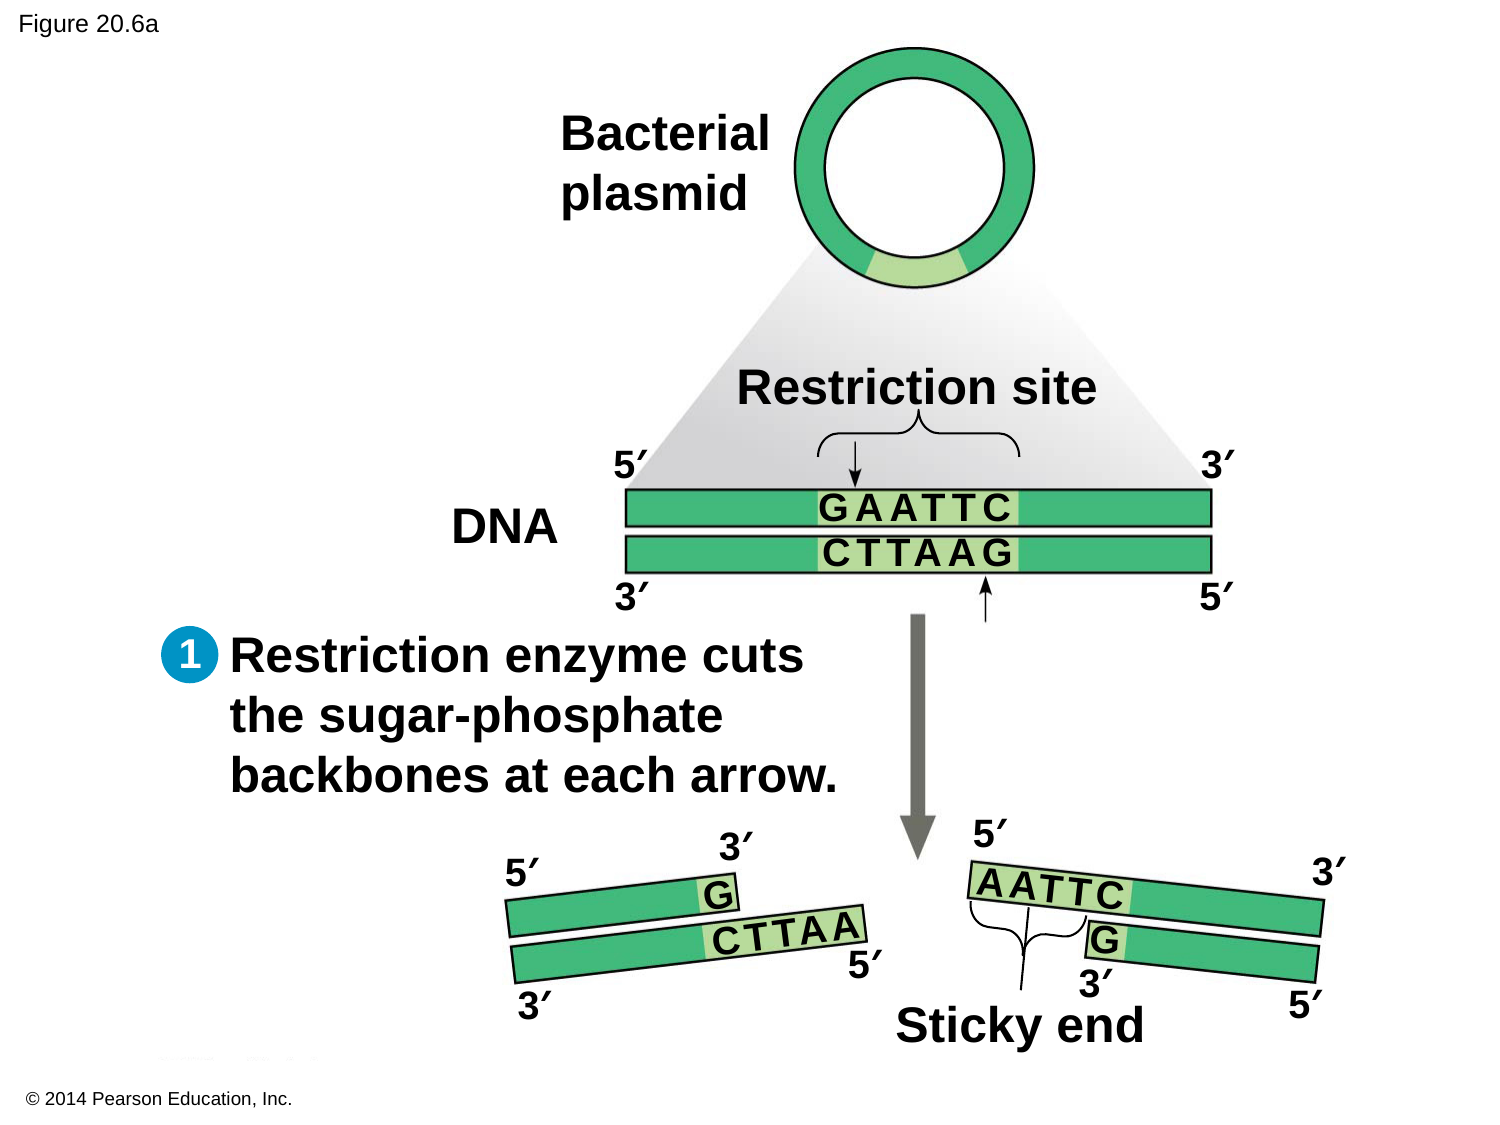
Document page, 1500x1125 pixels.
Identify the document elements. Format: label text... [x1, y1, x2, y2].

title Figure 20.6a [3, 0, 930, 50]
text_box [161, 626, 219, 683]
picture [149, 40, 1351, 1062]
